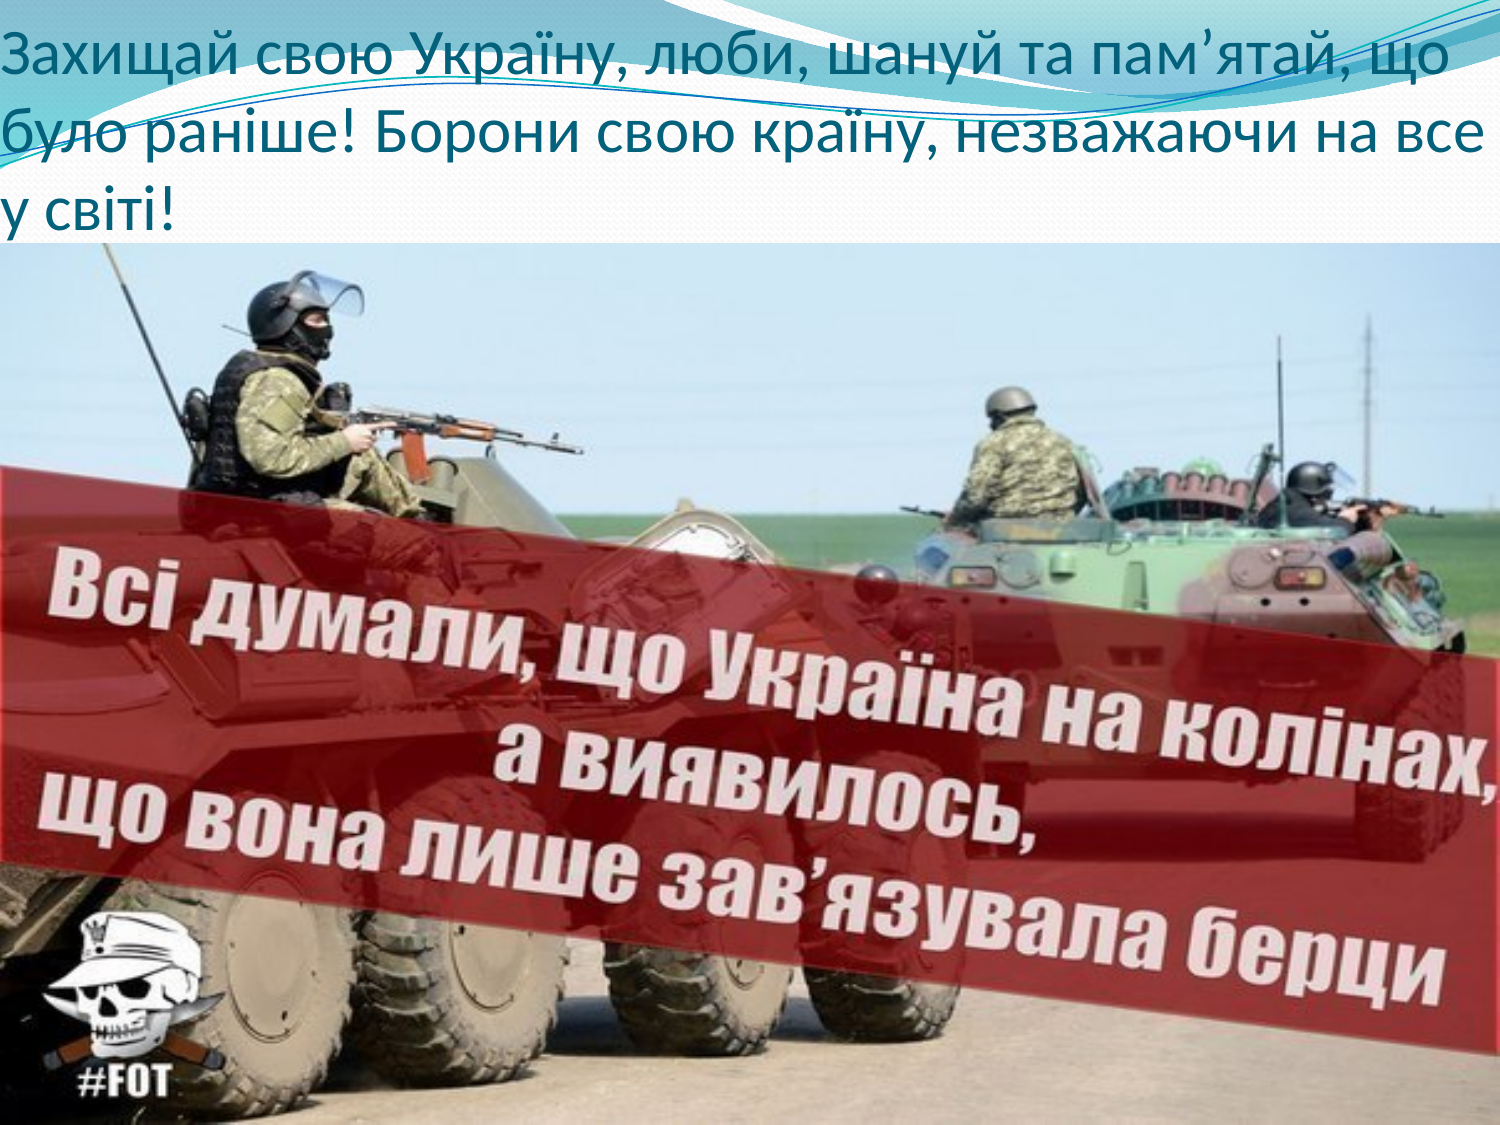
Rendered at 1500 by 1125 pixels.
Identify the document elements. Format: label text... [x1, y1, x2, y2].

title Захищай свою Україну, люби, шануй та пам’ятай, що було раніше! Борони свою країну, незважаючи на все у світі! [0, 0, 1500, 243]
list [0, 243, 1500, 1125]
